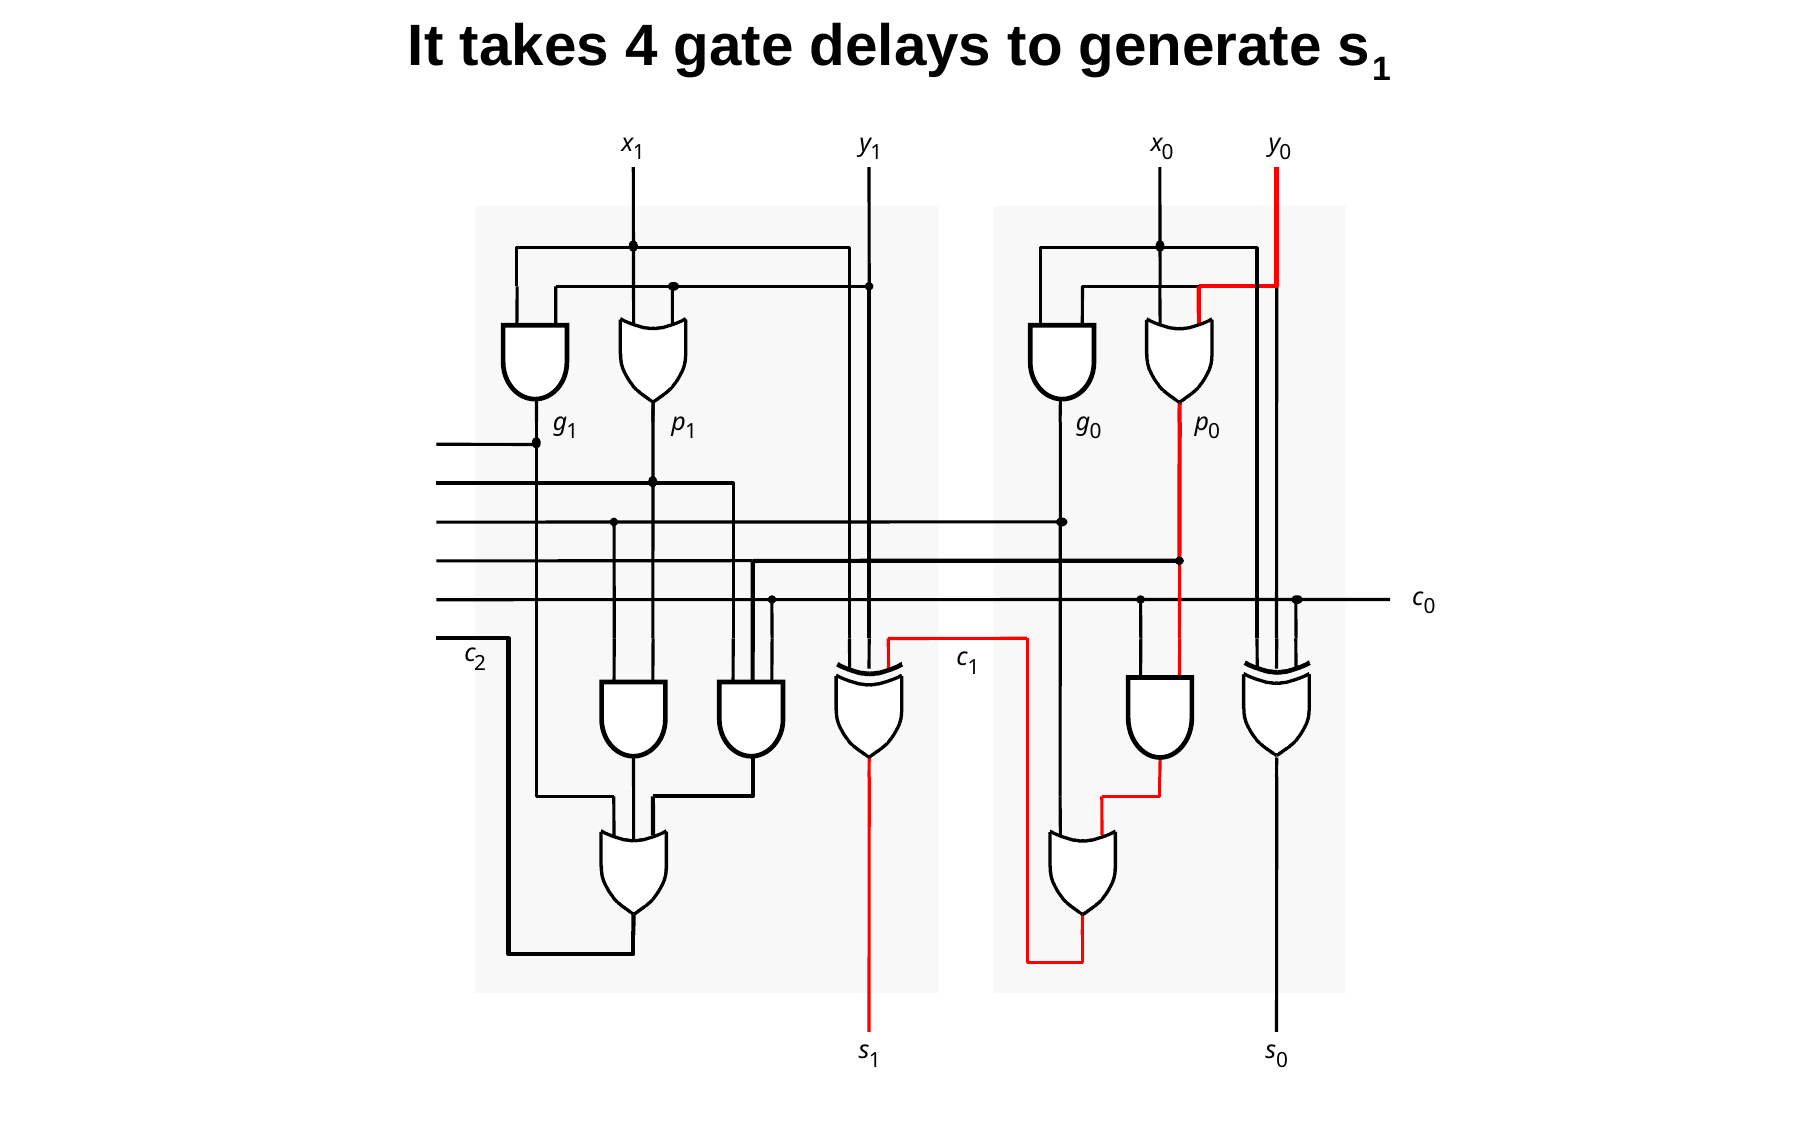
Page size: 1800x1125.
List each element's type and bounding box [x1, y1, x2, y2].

text_box [149, 0, 1650, 113]
text_box [436, 126, 1441, 1072]
